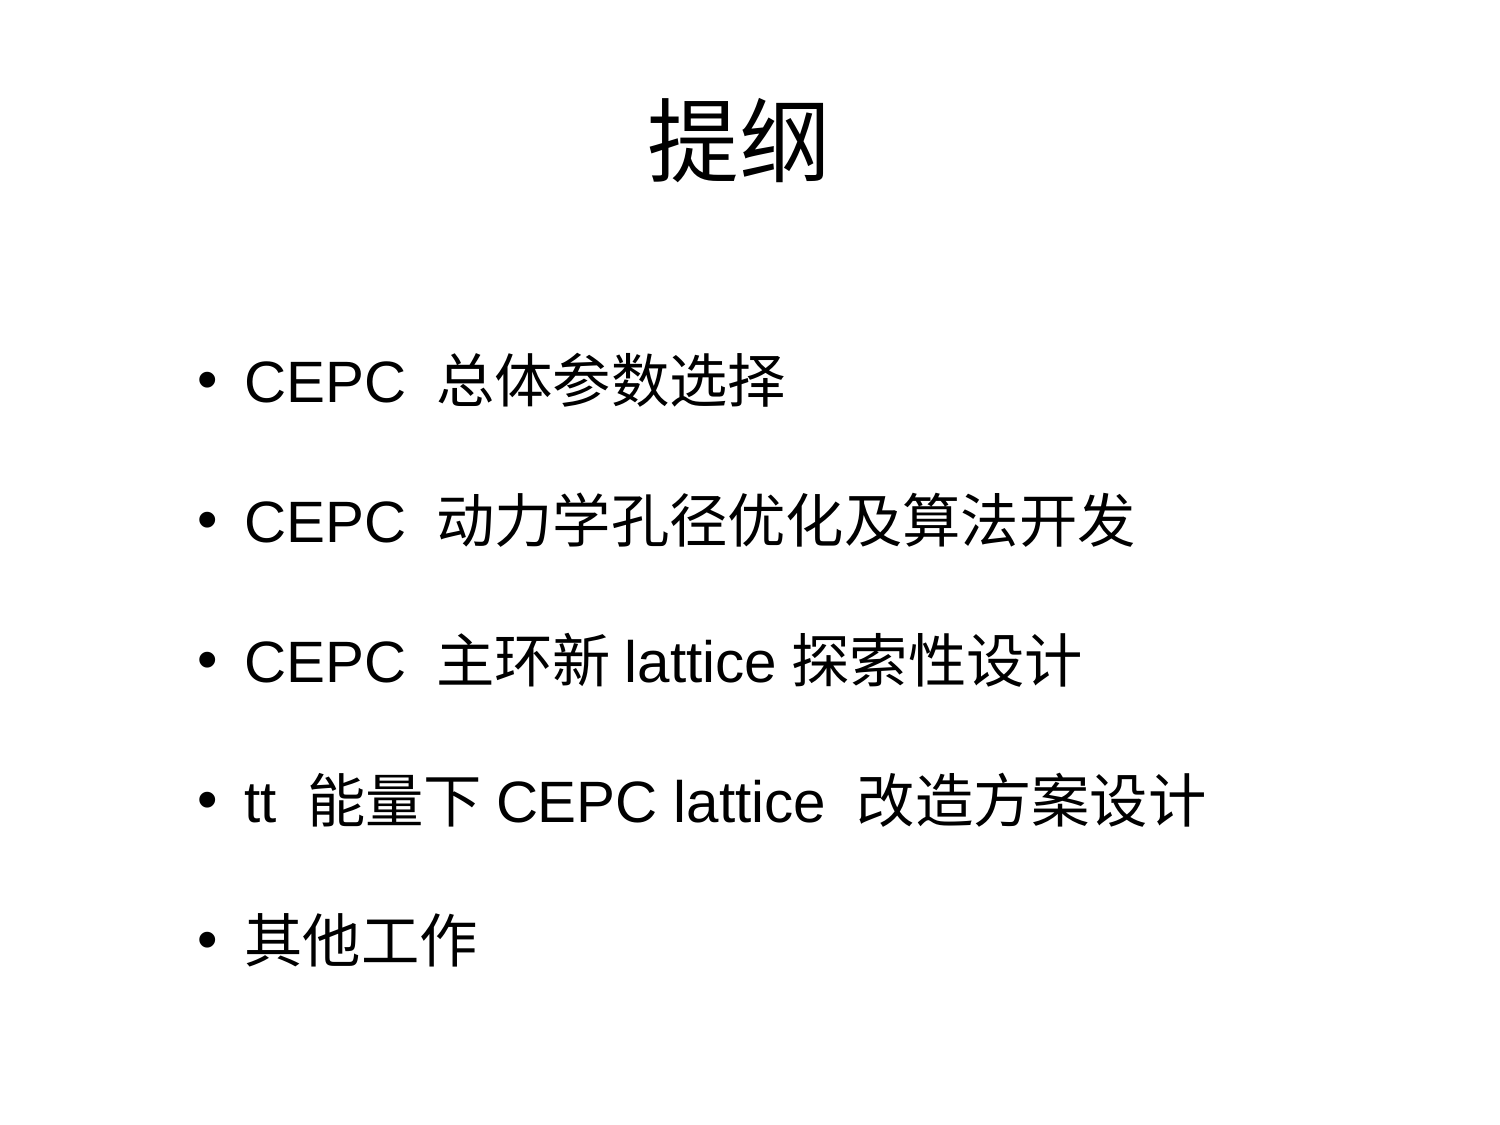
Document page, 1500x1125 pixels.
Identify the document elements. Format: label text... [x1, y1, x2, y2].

title 提纲 [75, 45, 1425, 233]
text_box CEPC 总体参数选择 CEPC 动力学孔径优化及算法开发 CEPC 主环新lattice探索性设计 tt 能量下CEPC lattice 改造方案设计 其他工作 [182, 267, 1306, 982]
